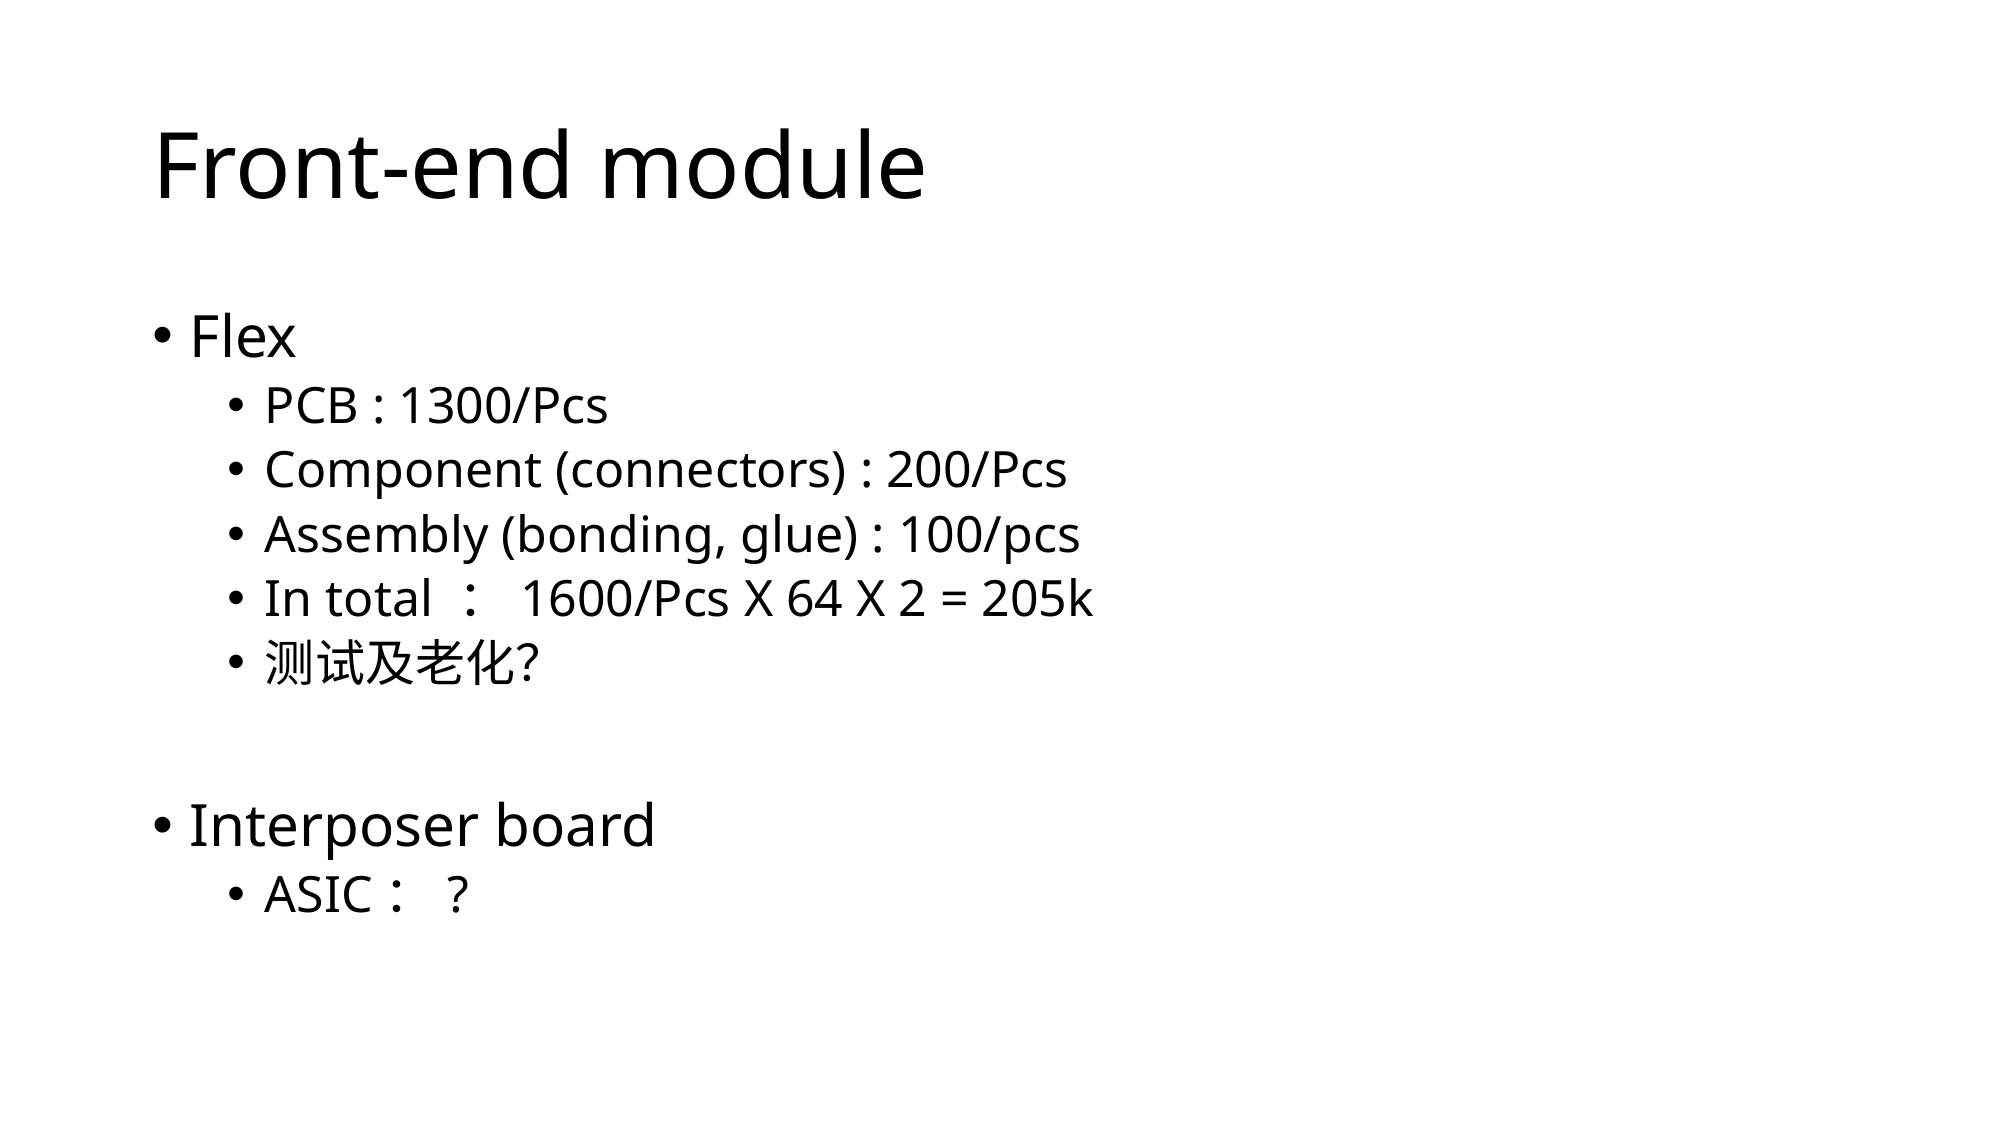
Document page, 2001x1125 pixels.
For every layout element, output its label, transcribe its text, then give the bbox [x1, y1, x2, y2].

title Front-end module [137, 59, 1863, 278]
list Flex PCB : 1300/Pcs Component (connectors) : 200/Pcs Assembly (bonding, glue) : 100/pcs In total ：1600/Pcs X 64 X 2 = 205k 测试及老化？ Interposer board ASIC：? [137, 299, 1863, 1014]
